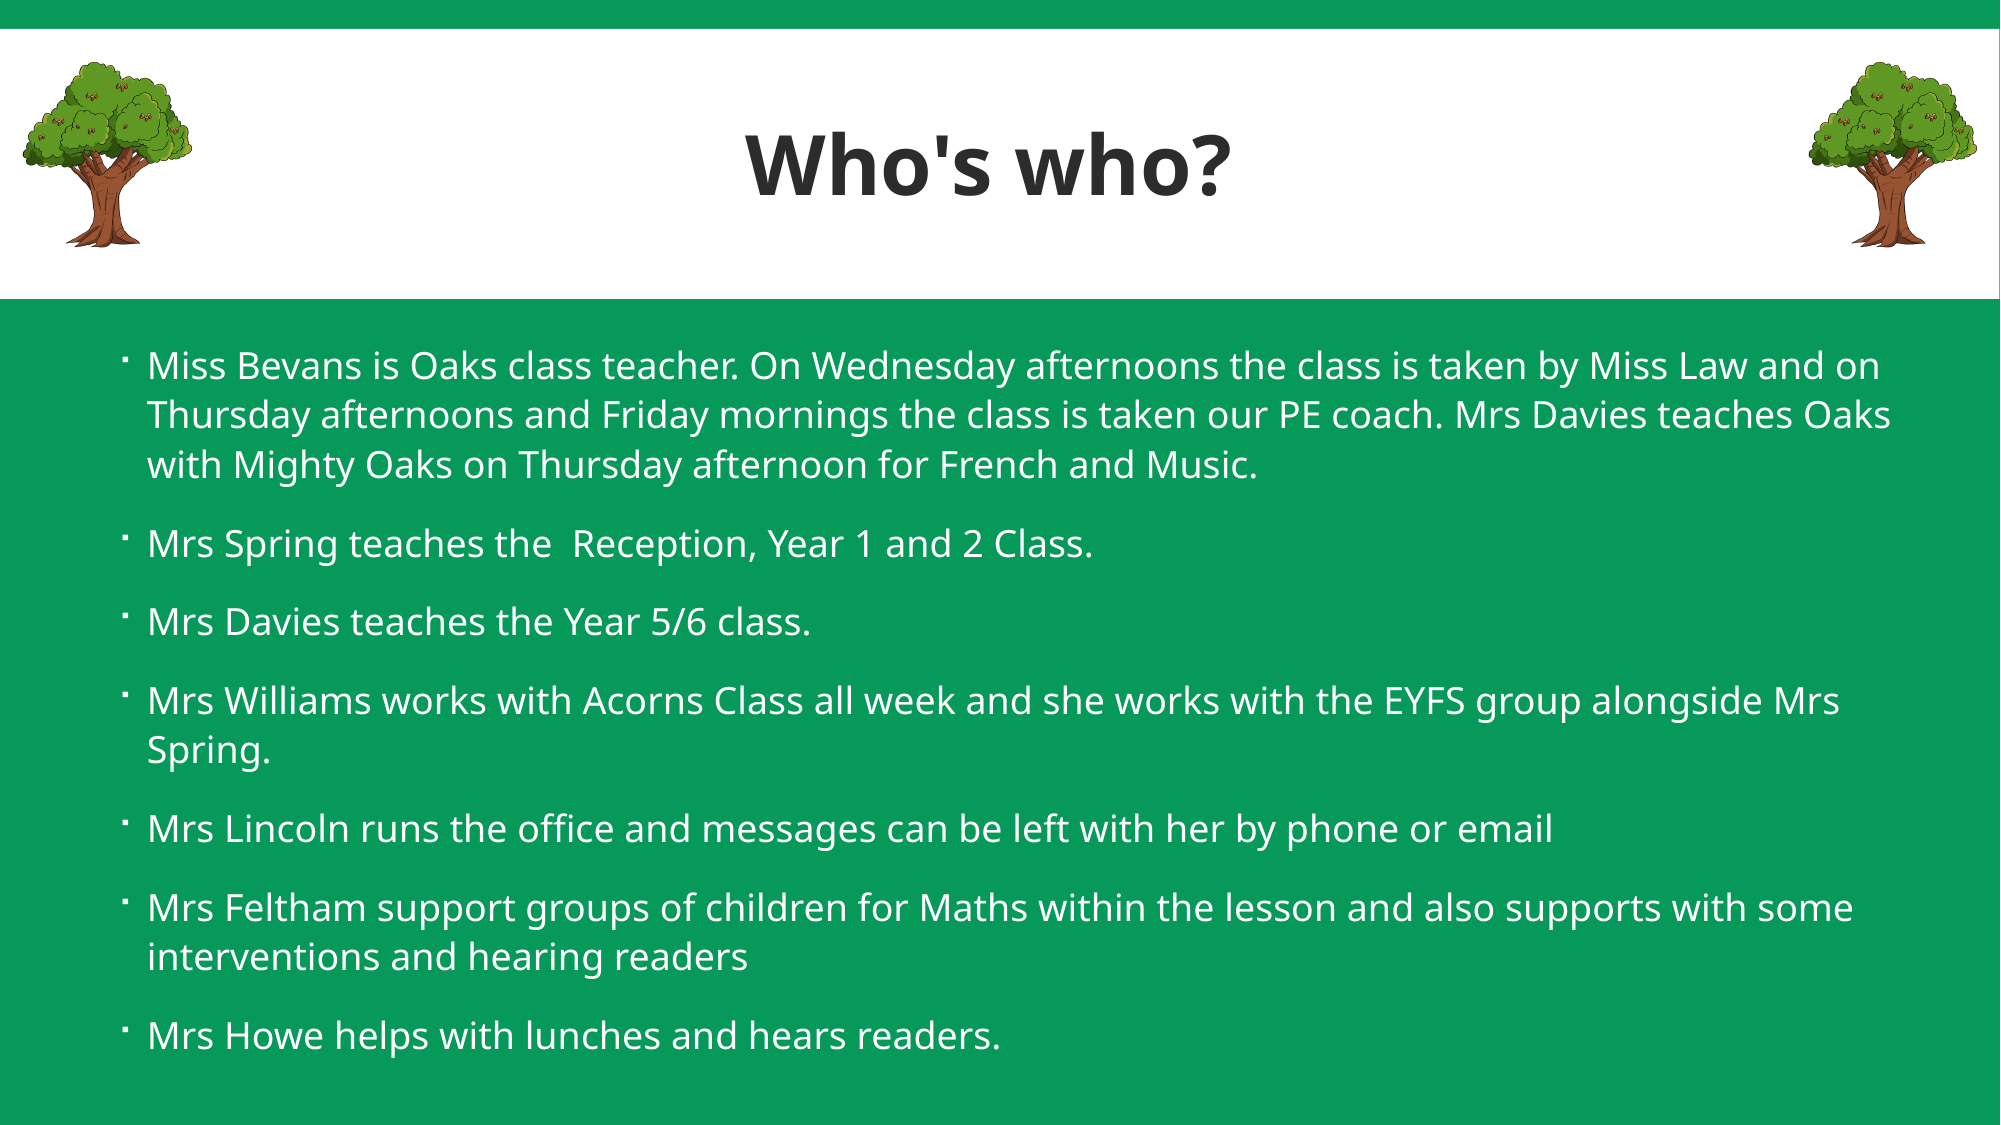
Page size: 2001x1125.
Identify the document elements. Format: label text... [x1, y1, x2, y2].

picture [1801, 46, 1983, 263]
list Miss Bevans is Oaks class teacher. On Wednesday afternoons the class is taken by Miss Law and on Thursday afternoons and Friday mornings the class is taken our PE coach. Mrs Davies teaches Oaks with Mighty Oaks on Thursday afternoon for French and Music. Mrs Spring teaches the Reception, Year 1 and 2 Class. Mrs Davies teaches the Year 5/6 class. Mrs Williams works with Acorns Class all week and she works with the EYFS group alongside Mrs Spring. Mrs Lincoln runs the office and messages can be left with her by phone or email Mrs Feltham support groups of children for Maths within the lesson and also supports with some interventions and hearing readers Mrs Howe helps with lunches and hears readers. [101, 329, 1956, 1079]
title Who's who? [197, 46, 1803, 295]
picture [16, 46, 198, 263]
